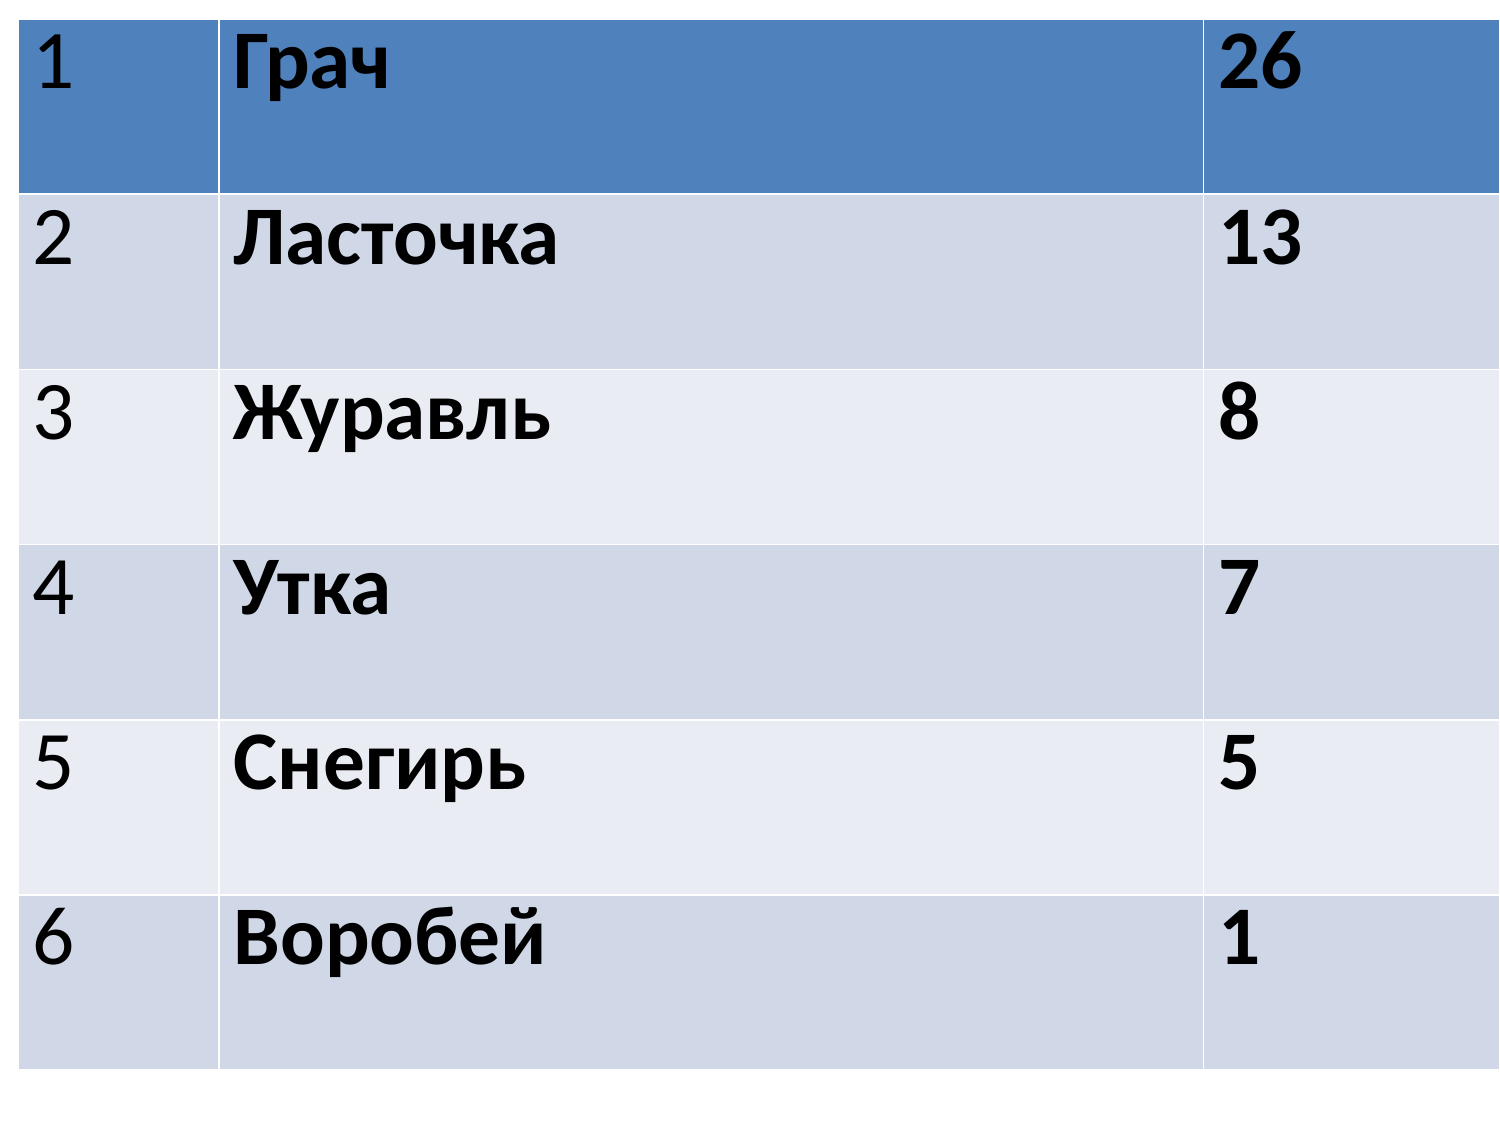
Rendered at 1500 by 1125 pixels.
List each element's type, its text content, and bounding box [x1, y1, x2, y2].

table_cell Журавль [220, 370, 1203, 544]
table_cell 2 [19, 195, 218, 369]
table_cell 13 [1204, 195, 1499, 369]
table_cell 5 [1204, 721, 1499, 894]
table_cell 8 [1204, 370, 1499, 544]
table_cell Ласточка [220, 195, 1203, 369]
table_cell 5 [19, 721, 218, 894]
table_cell 4 [19, 545, 218, 719]
table_header 1 [19, 20, 218, 193]
table_cell 3 [19, 370, 218, 544]
table_cell Снегирь [220, 721, 1203, 894]
table_header 26 [1204, 20, 1499, 193]
table_cell 6 [19, 896, 218, 1069]
table_cell 1 [1204, 896, 1499, 1069]
table_cell Утка [220, 545, 1203, 719]
table_header Грач [220, 20, 1203, 193]
table_cell 7 [1204, 545, 1499, 719]
table_cell Воробей [220, 896, 1203, 1069]
